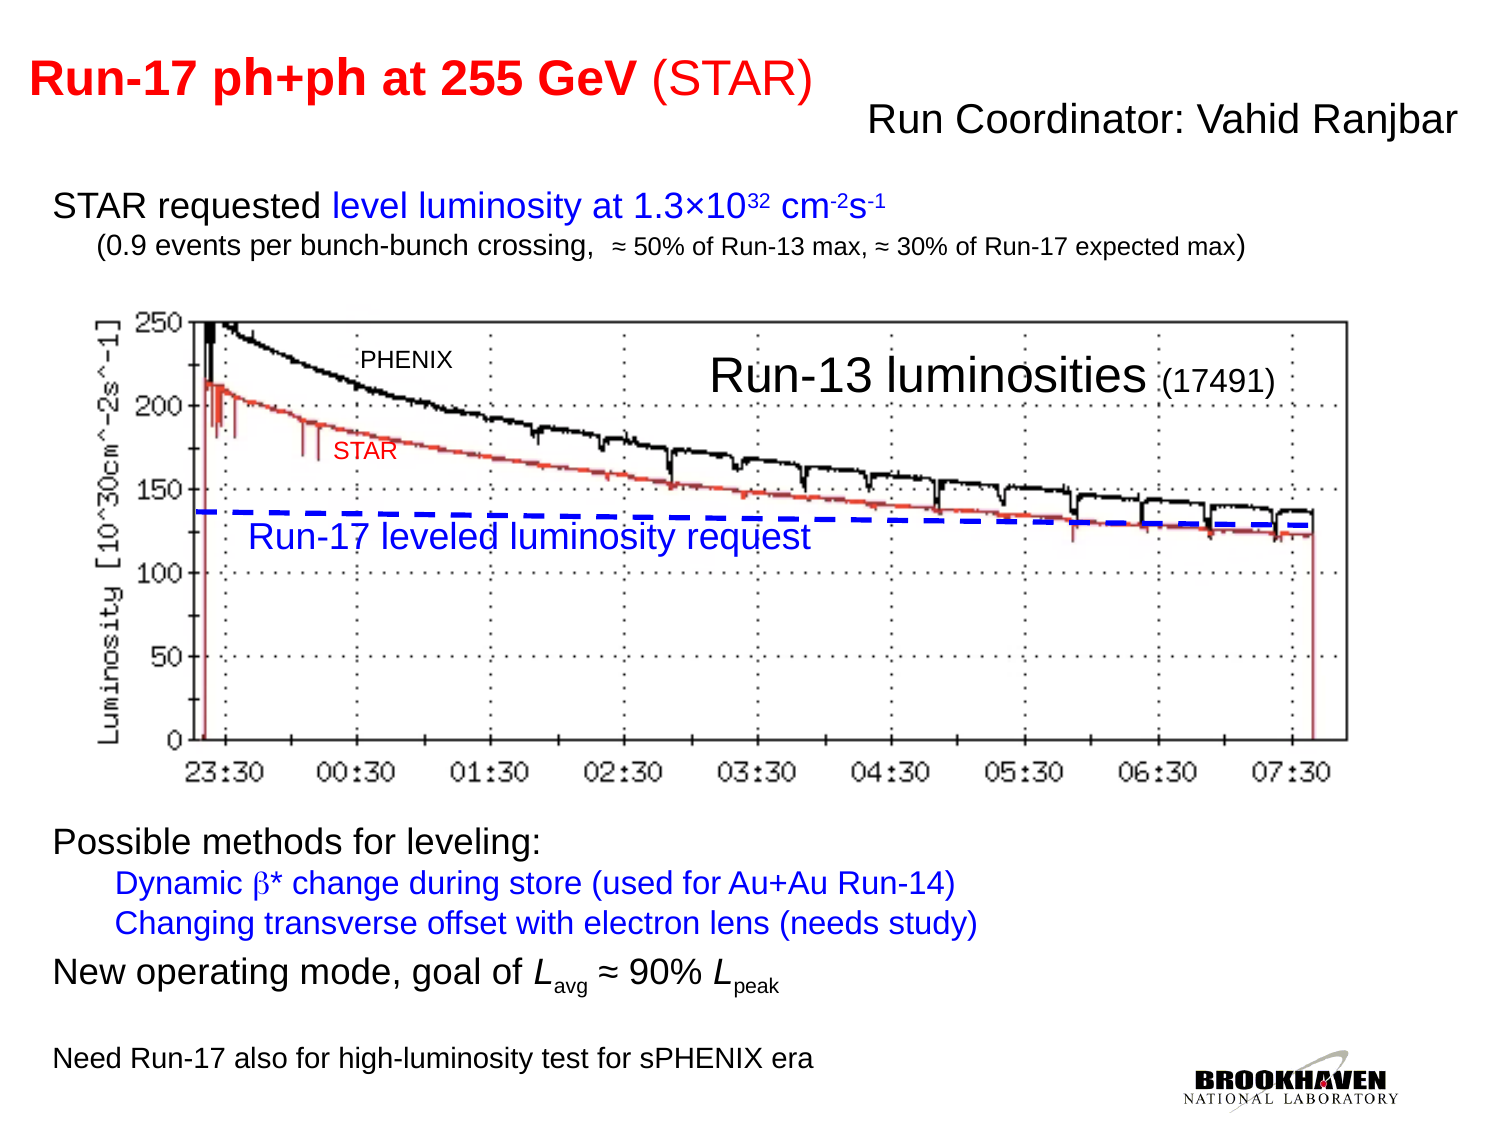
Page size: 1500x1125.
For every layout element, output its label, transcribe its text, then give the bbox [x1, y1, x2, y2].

picture [1183, 1088, 1400, 1113]
list STAR requested level luminosity at 1.3×1032 cm-2s-1 (0.9 events per bunch-bunch crossing, ≈ 50% of Run-13 max, ≈ 30% of Run-17 expected max) Possible methods for leveling: Dynamic b* change during store (used for Au+Au Run-14) Changing transverse offset with electron lens (needs study) New operating mode, goal of Lavg ≈ 90% Lpeak Need Run-17 also for high-luminosity test for sPHENIX era [36, 174, 1438, 1088]
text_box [87, 299, 1369, 796]
title Run-17 ph+ph at 255 GeV (STAR) [0, 15, 1482, 135]
text_box Run Coordinator: Vahid Ranjbar [852, 84, 1474, 150]
